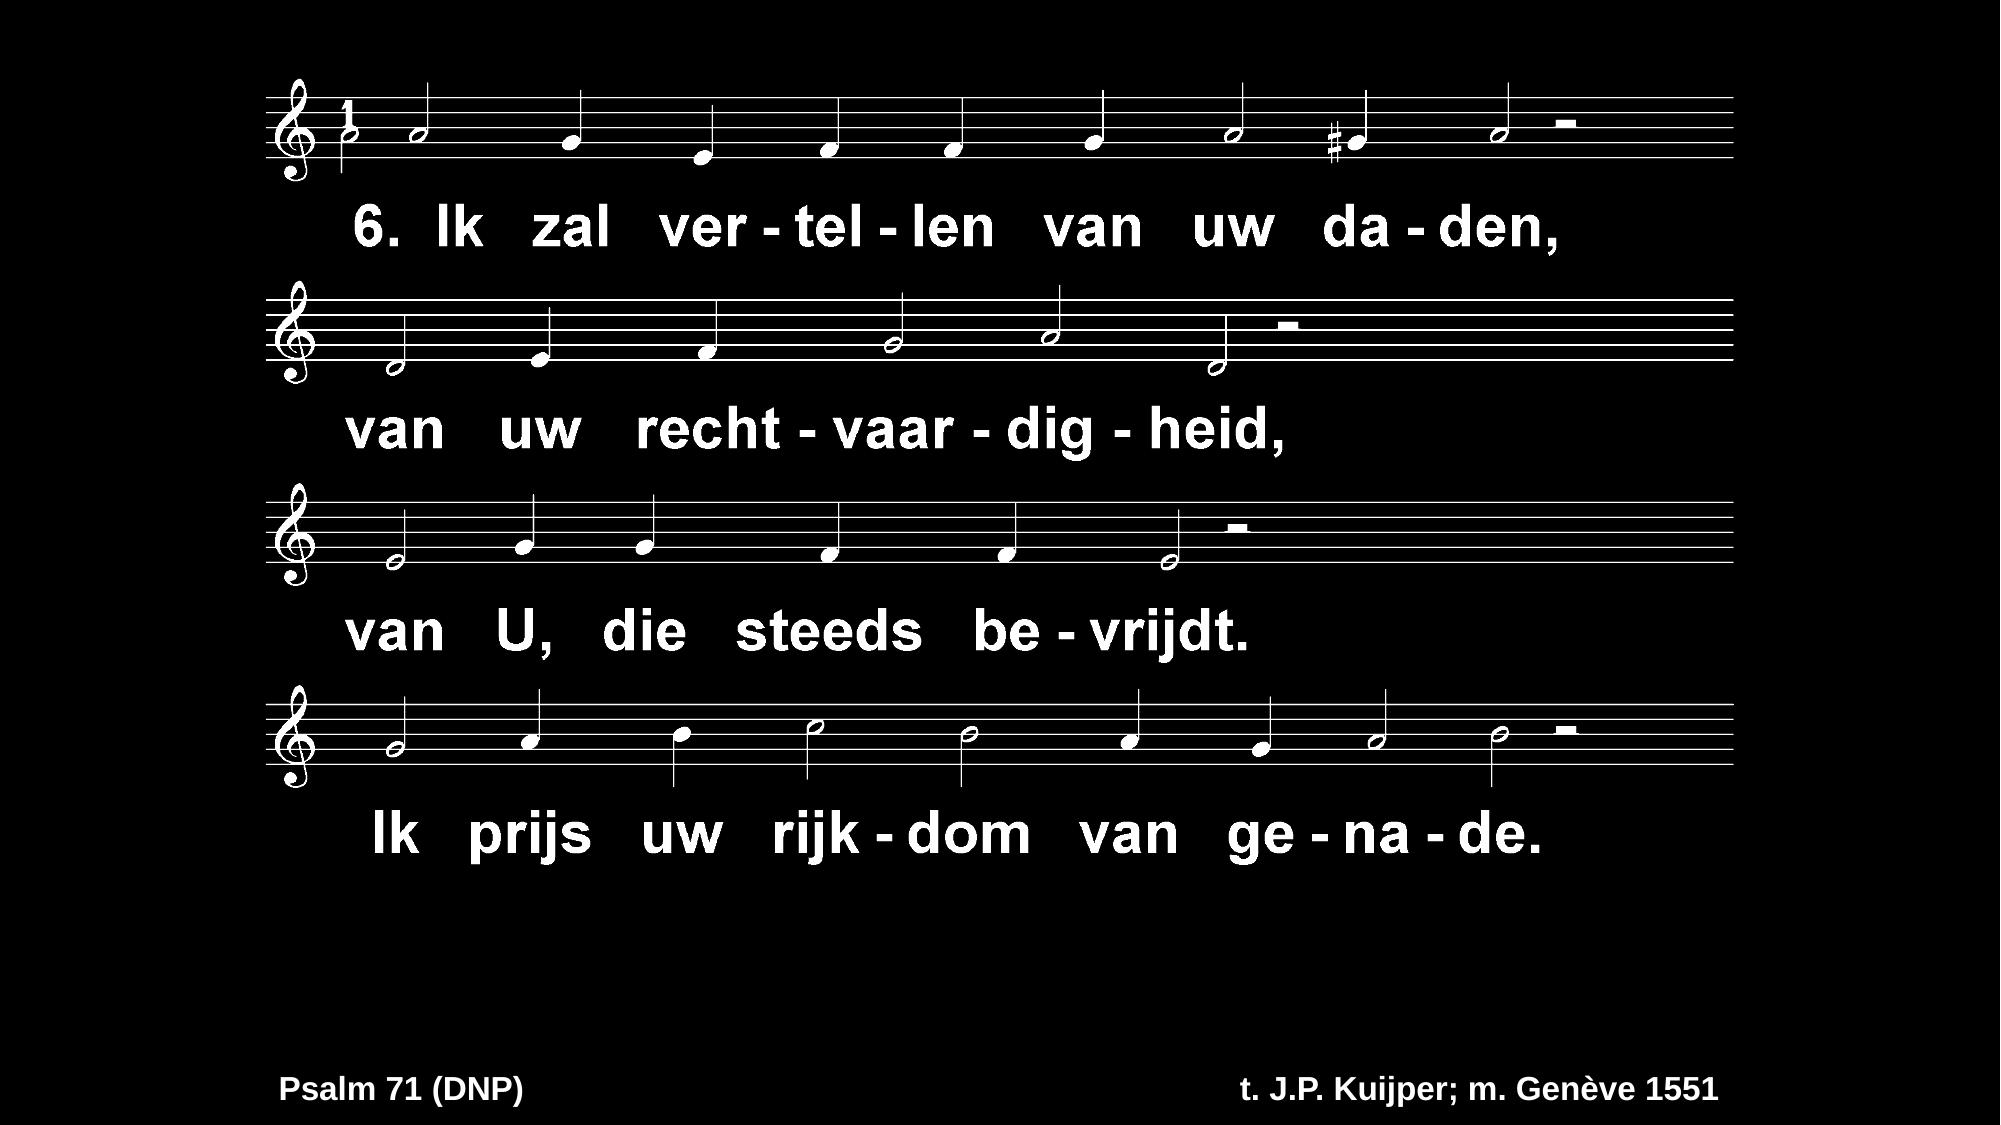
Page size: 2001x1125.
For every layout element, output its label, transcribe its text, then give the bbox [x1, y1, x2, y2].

picture [249, 62, 1750, 881]
text_box Psalm 71 (DNP) t. J.P. Kuijper; m. Genève 1551 [263, 1059, 1745, 1115]
